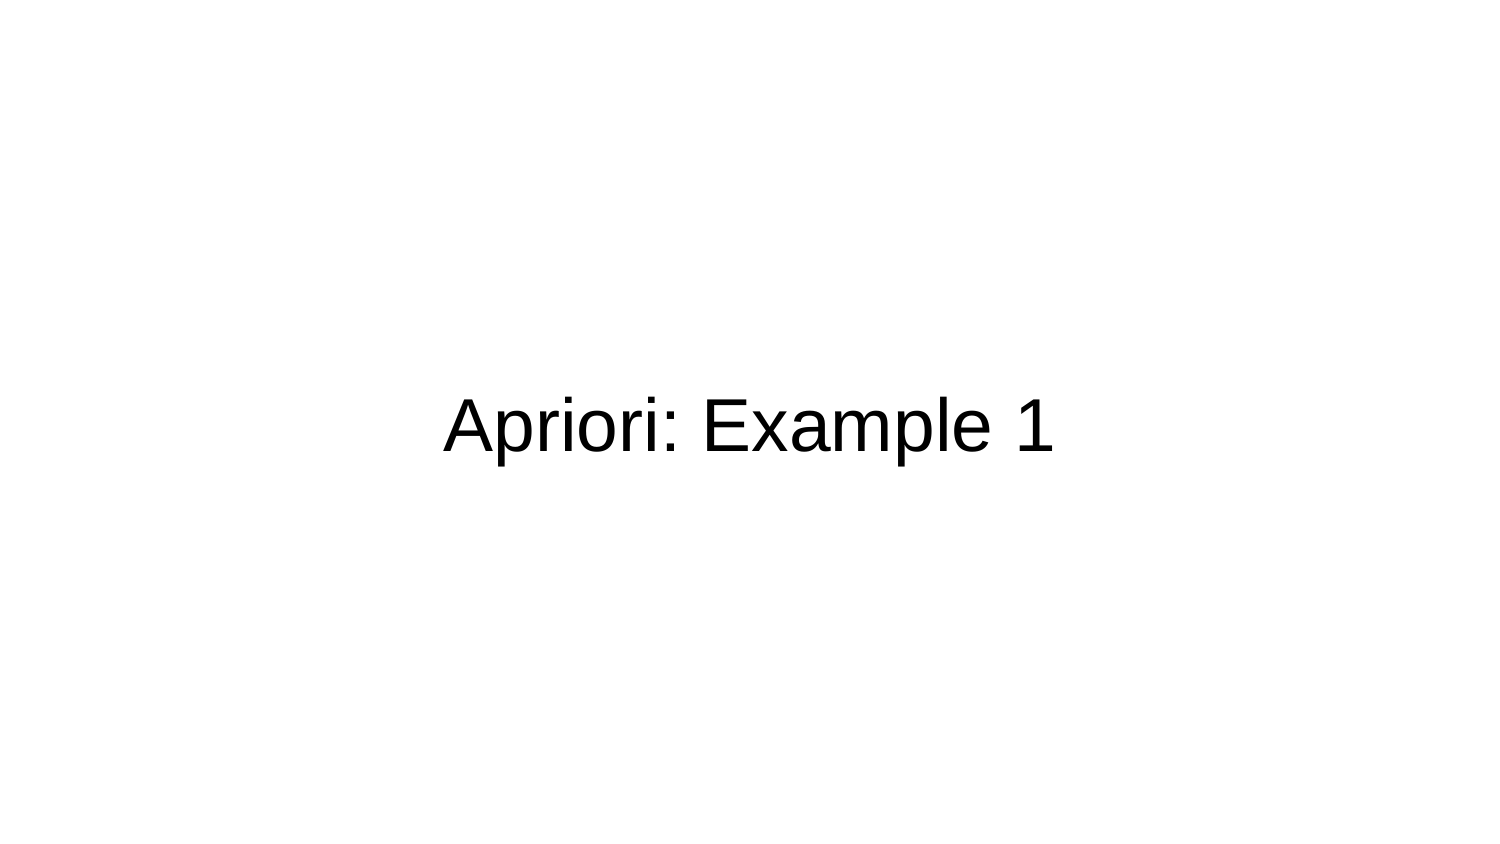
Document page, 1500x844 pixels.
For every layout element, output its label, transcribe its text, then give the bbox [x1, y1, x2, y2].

title Apriori: Example 1 [51, 352, 1449, 491]
